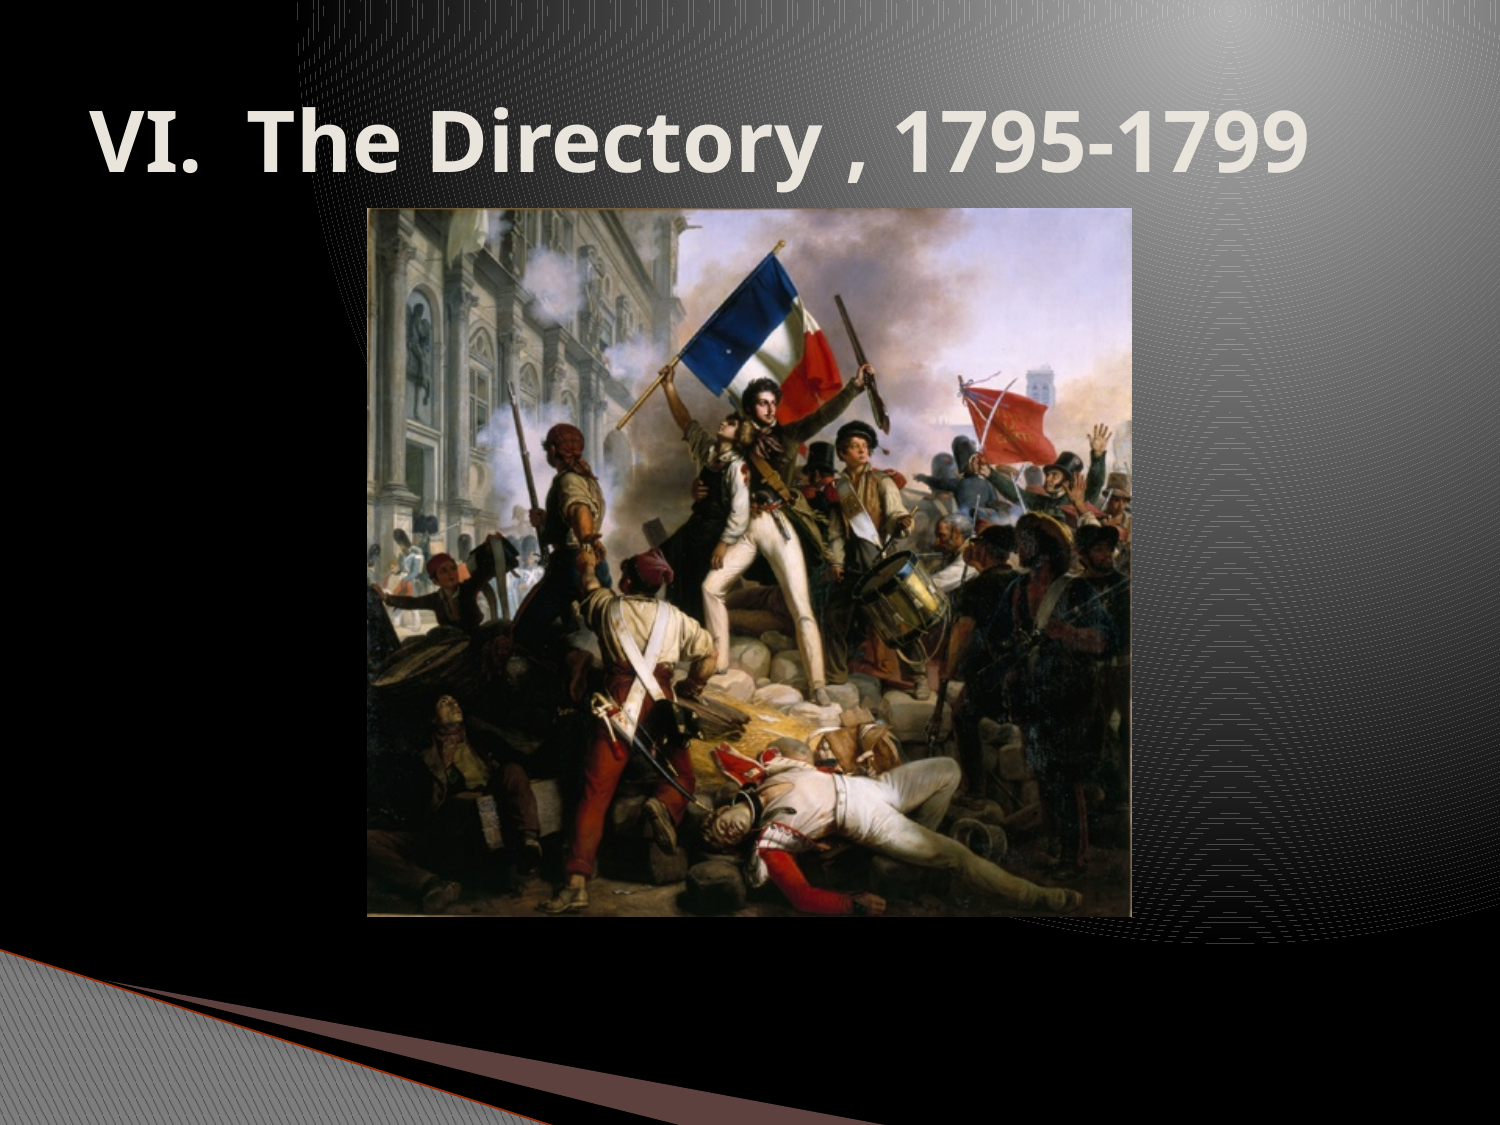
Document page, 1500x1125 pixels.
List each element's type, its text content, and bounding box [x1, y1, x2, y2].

picture [367, 208, 1133, 917]
picture [0, 952, 543, 1125]
title VI. The Directory , 1795-1799 [75, 45, 1425, 233]
